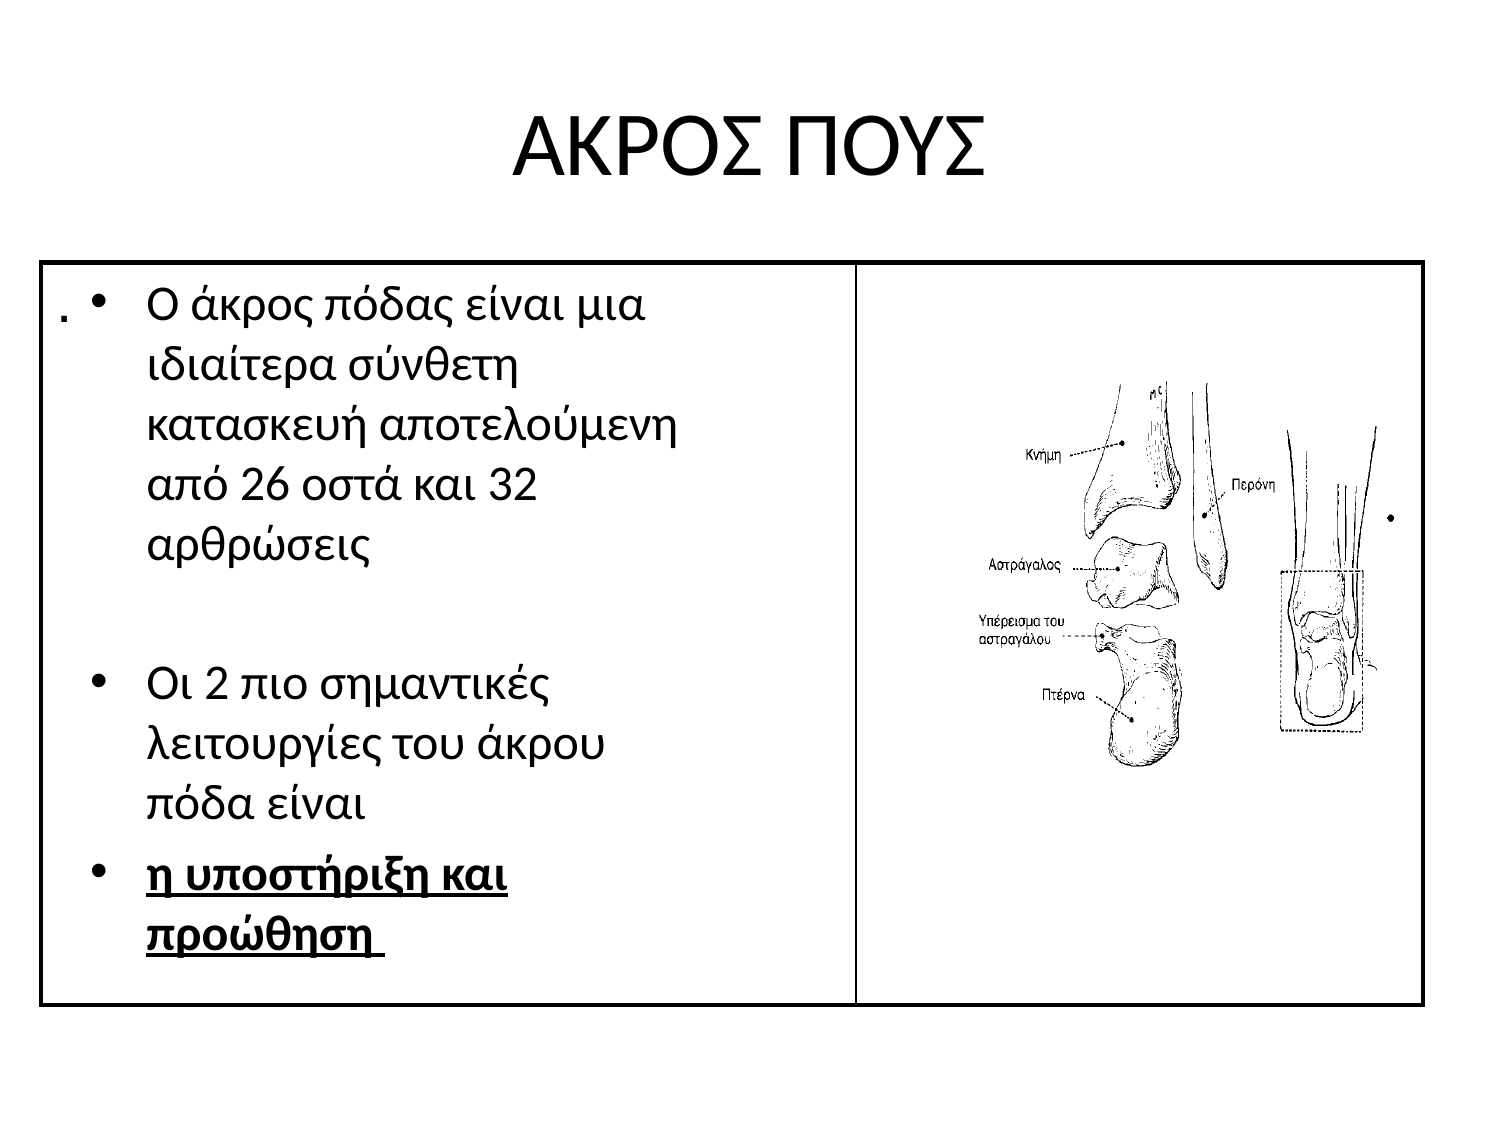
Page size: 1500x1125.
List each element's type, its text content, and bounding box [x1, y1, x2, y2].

picture [974, 373, 1394, 775]
table_header . [43, 265, 855, 1003]
title ΑΚΡΟΣ ΠΟΥΣ [75, 45, 1425, 233]
table_header [857, 265, 1421, 1003]
